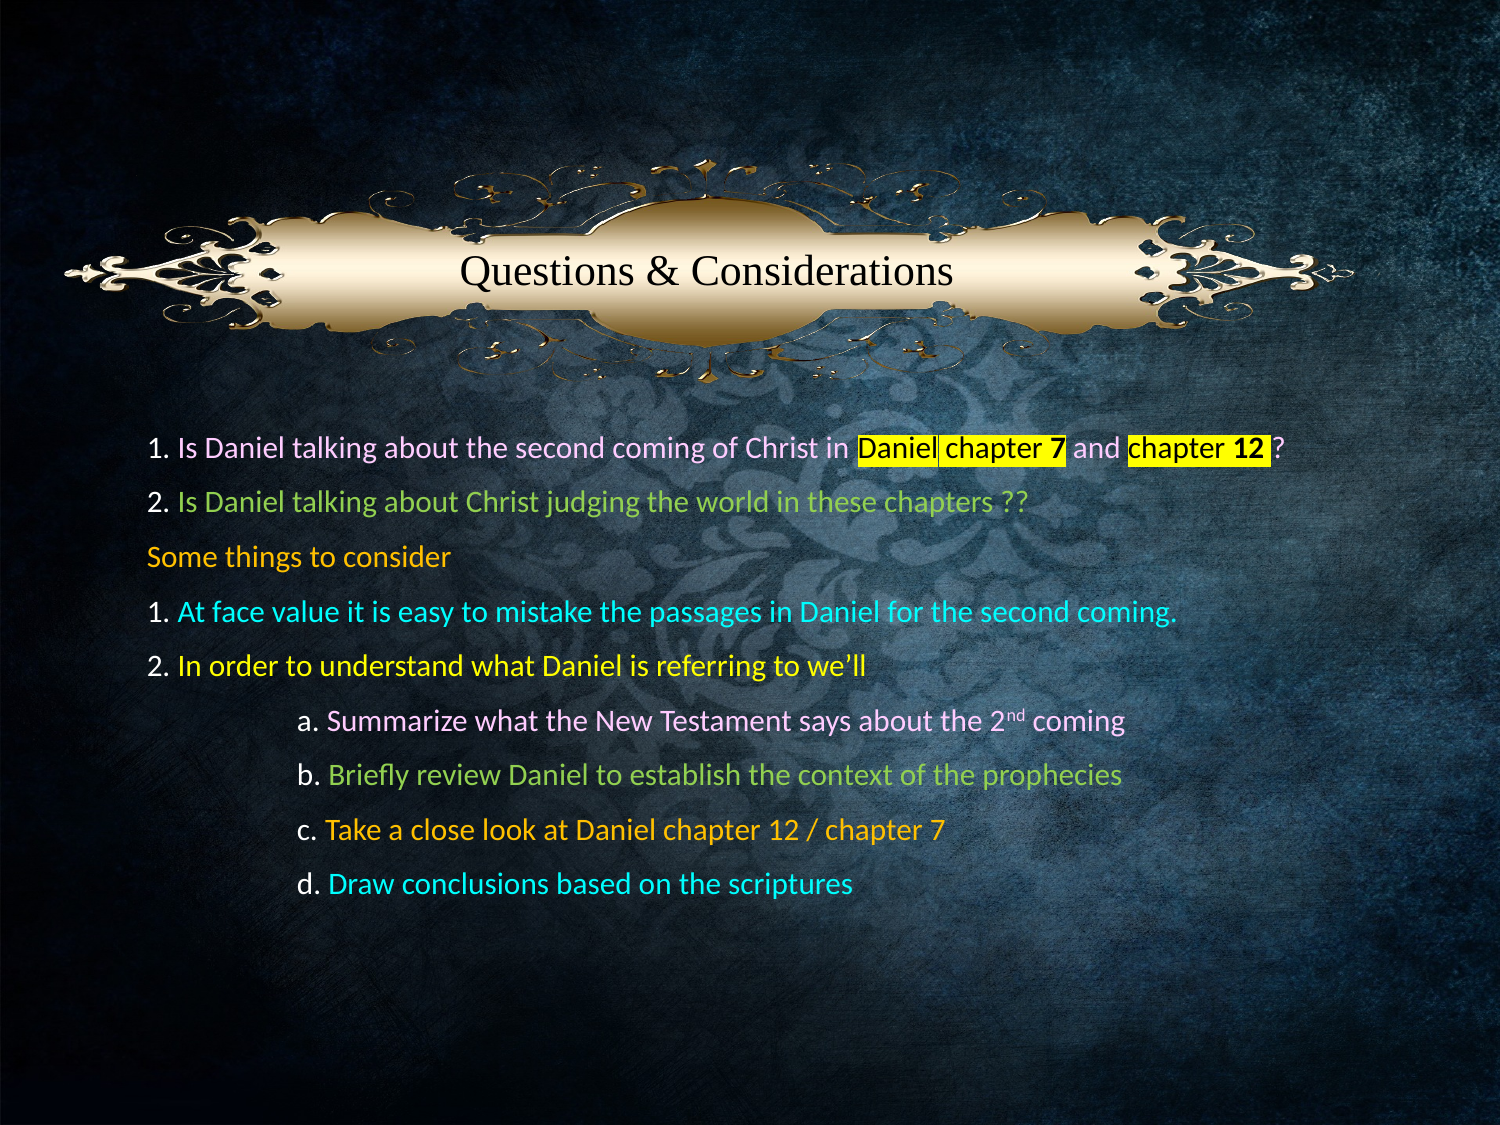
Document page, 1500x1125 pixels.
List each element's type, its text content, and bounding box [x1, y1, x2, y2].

picture [0, 0, 1500, 1125]
list 1. Is Daniel talking about the second coming of Christ in Daniel chapter 7 and chapter 12 ? 2. Is Daniel talking about Christ judging the world in these chapters ?? Some things to consider 1. At face value it is easy to mistake the passages in Daniel for the second coming. 2. In order to understand what Daniel is referring to we’ll a. Summarize what the New Testament says about the 2nd coming b. Briefly review Daniel to establish the context of the prophecies c. Take a close look at Daniel chapter 12 / chapter 7 d. Draw conclusions based on the scriptures [131, 424, 1331, 917]
